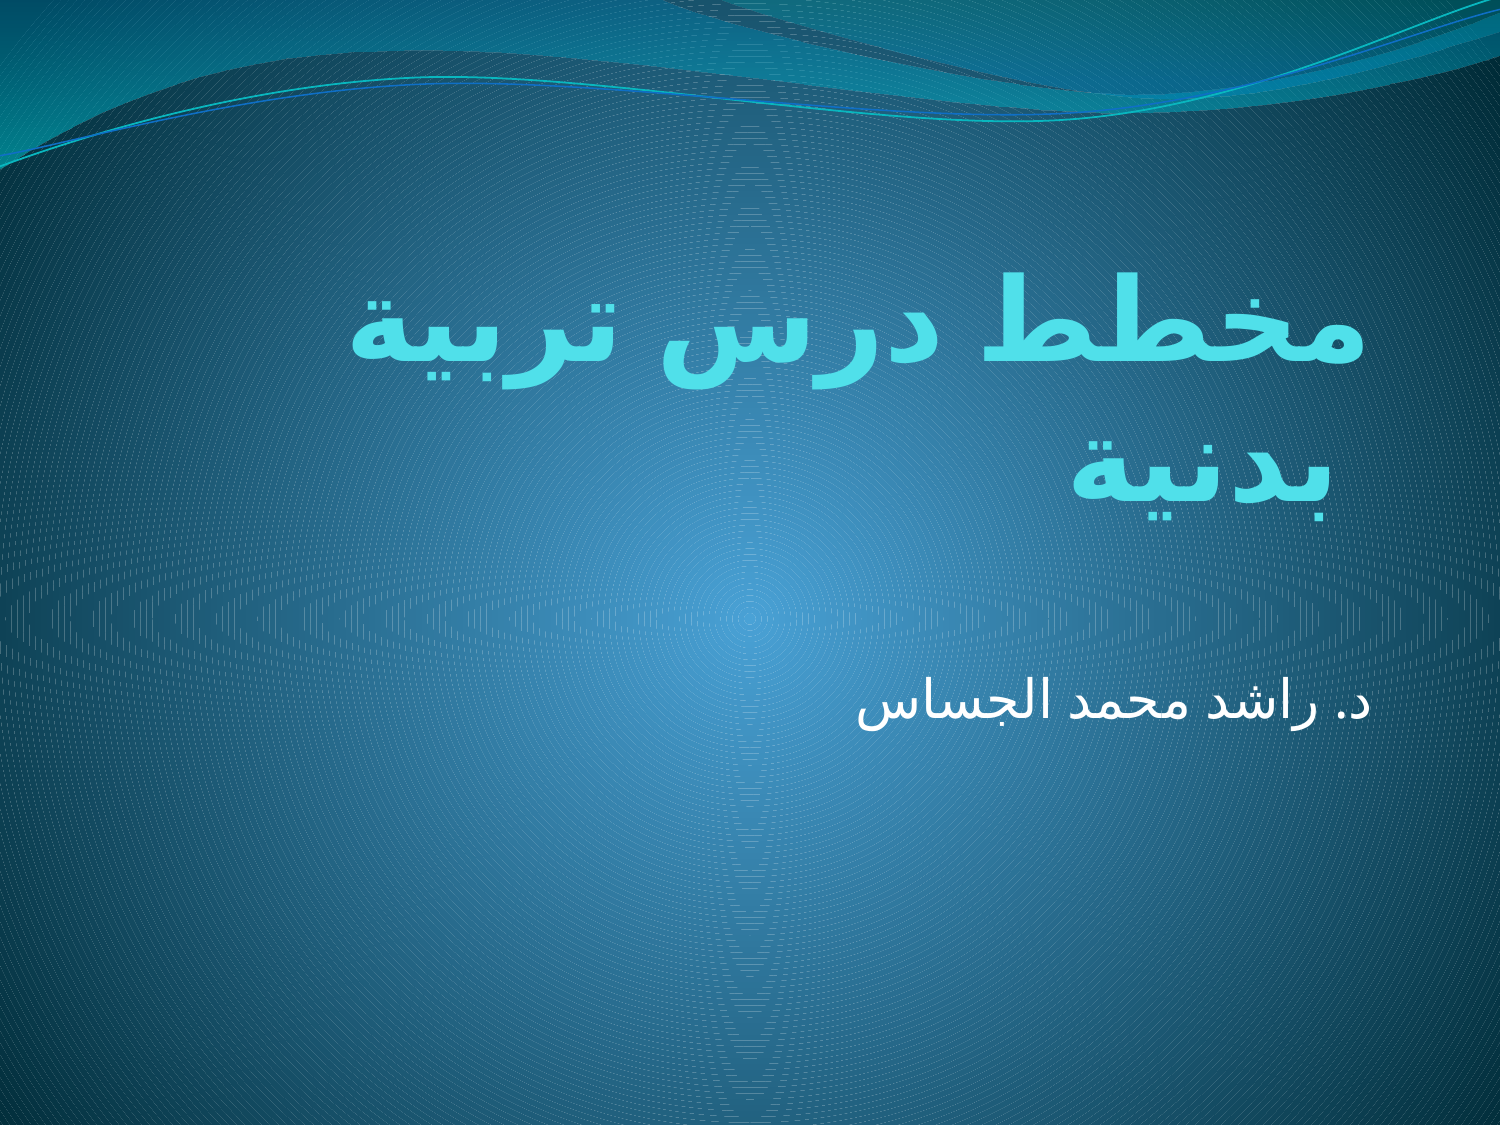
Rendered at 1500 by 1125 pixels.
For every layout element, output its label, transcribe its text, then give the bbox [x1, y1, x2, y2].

subtitle د. راشد محمد الجساس [87, 656, 1376, 818]
title مخطط درس تربية بدنية [87, 224, 1376, 525]
